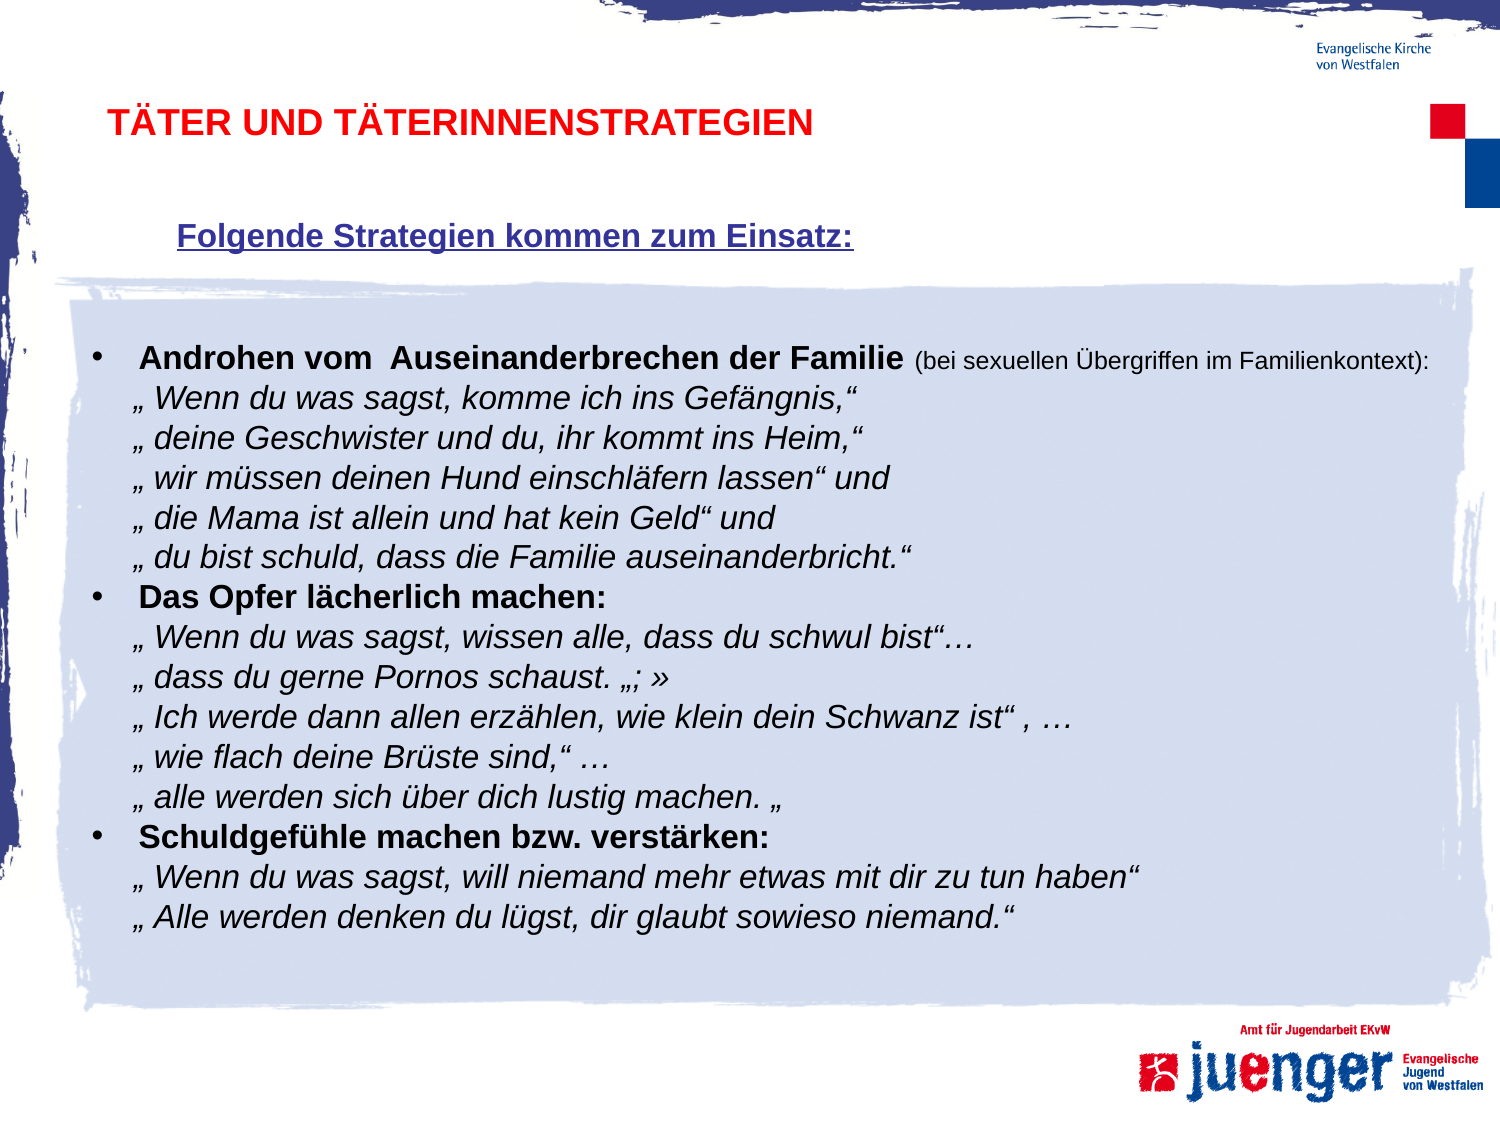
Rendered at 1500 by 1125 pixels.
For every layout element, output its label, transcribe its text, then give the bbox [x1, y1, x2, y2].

picture [54, 266, 1497, 1012]
picture [1316, 41, 1500, 209]
picture [1139, 1022, 1483, 1104]
picture [0, 89, 37, 901]
text_box TÄTER UND TÄTERINNENSTRATEGIEN [92, 90, 830, 150]
picture [572, 0, 1500, 39]
text_box Folgende Strategien kommen zum Einsatz: [161, 206, 869, 262]
